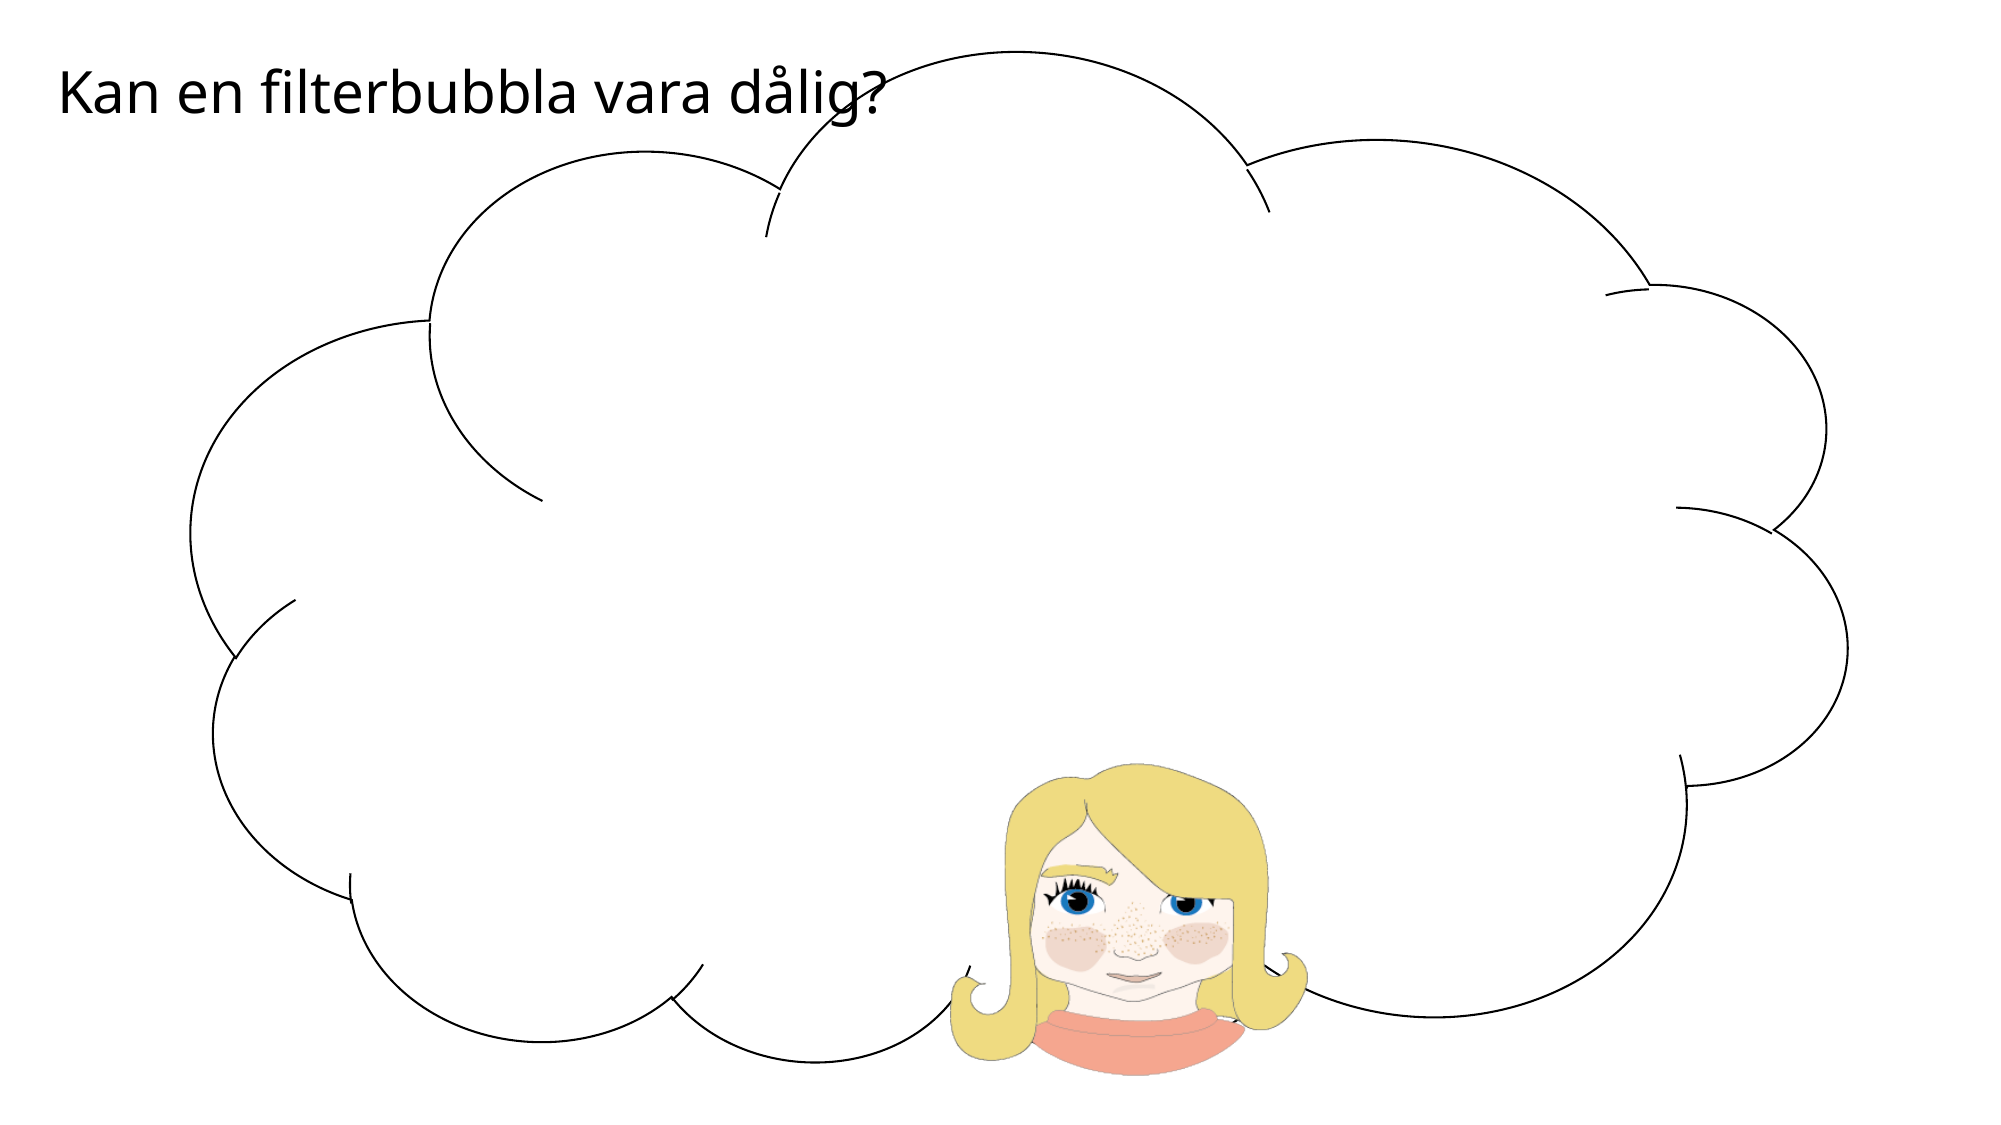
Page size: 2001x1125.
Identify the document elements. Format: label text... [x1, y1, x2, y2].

text_box [189, 50, 1849, 1064]
picture [950, 763, 1308, 1076]
text_box Kan en filterbubbla vara dålig? [42, 47, 903, 133]
